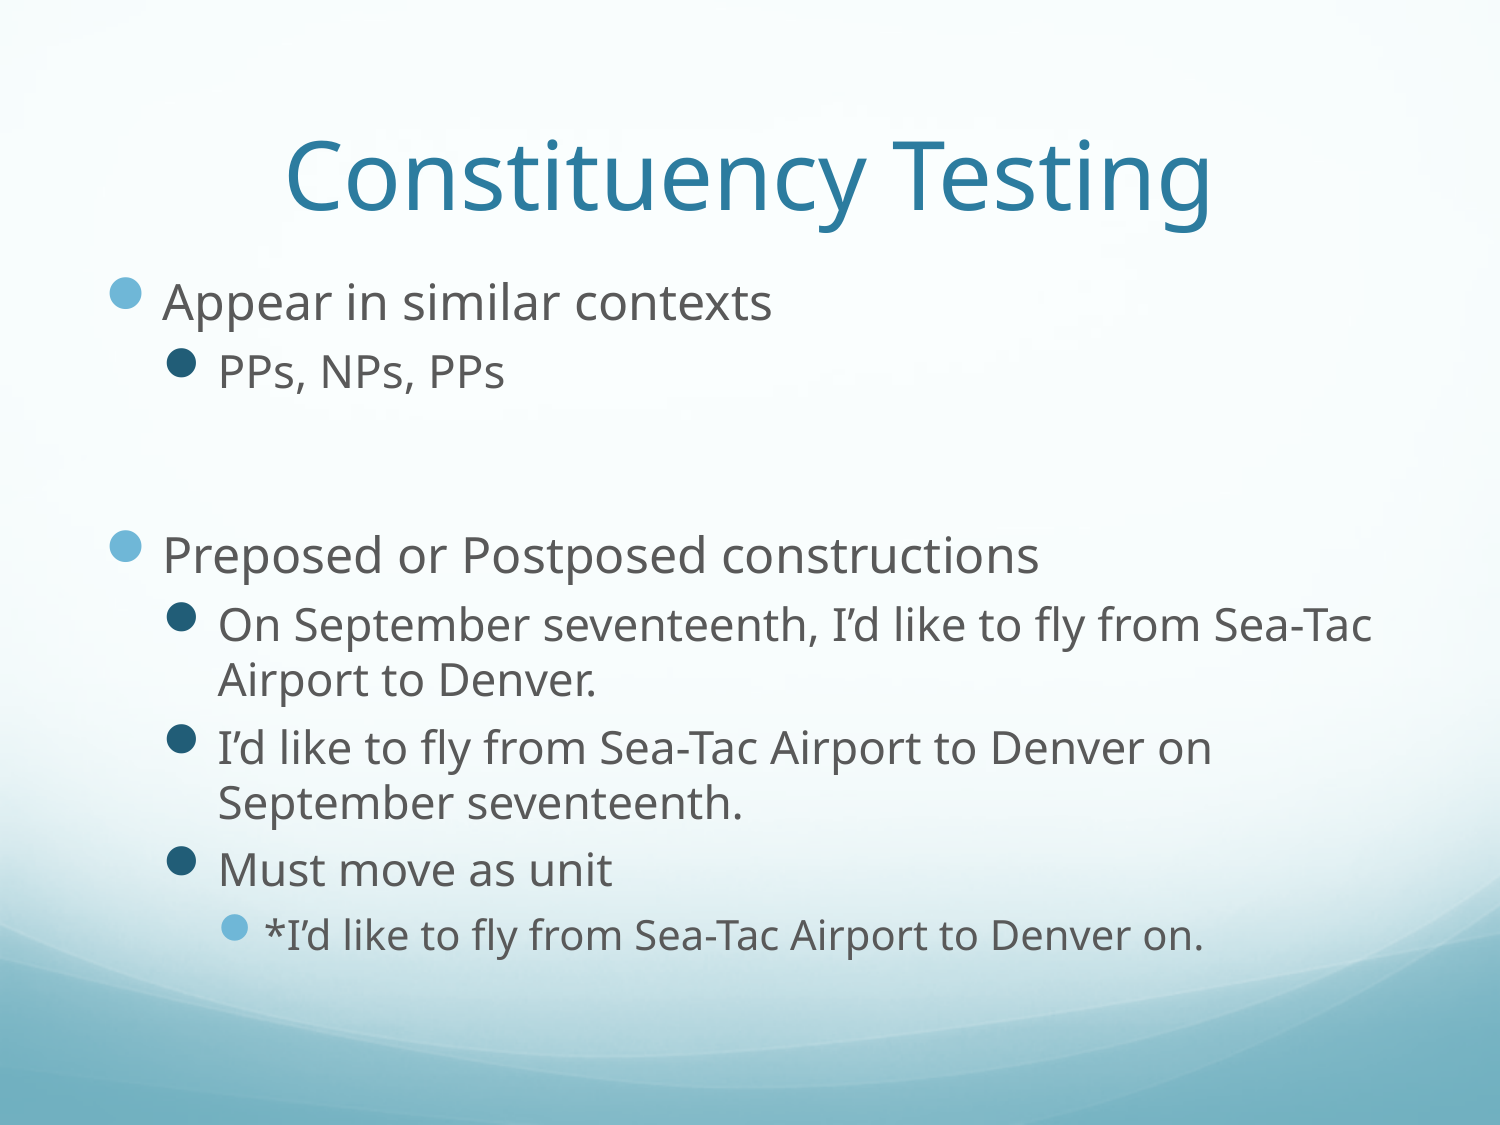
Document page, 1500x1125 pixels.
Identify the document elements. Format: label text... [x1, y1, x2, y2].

title Constituency Testing [90, 17, 1410, 237]
list Appear in similar contexts PPs, NPs, PPs Preposed or Postposed constructions On September seventeenth, I’d like to fly from Sea-Tac Airport to Denver. I’d like to fly from Sea-Tac Airport to Denver on September seventeenth. Must move as unit *I’d like to fly from Sea-Tac Airport to Denver on. [90, 262, 1410, 975]
